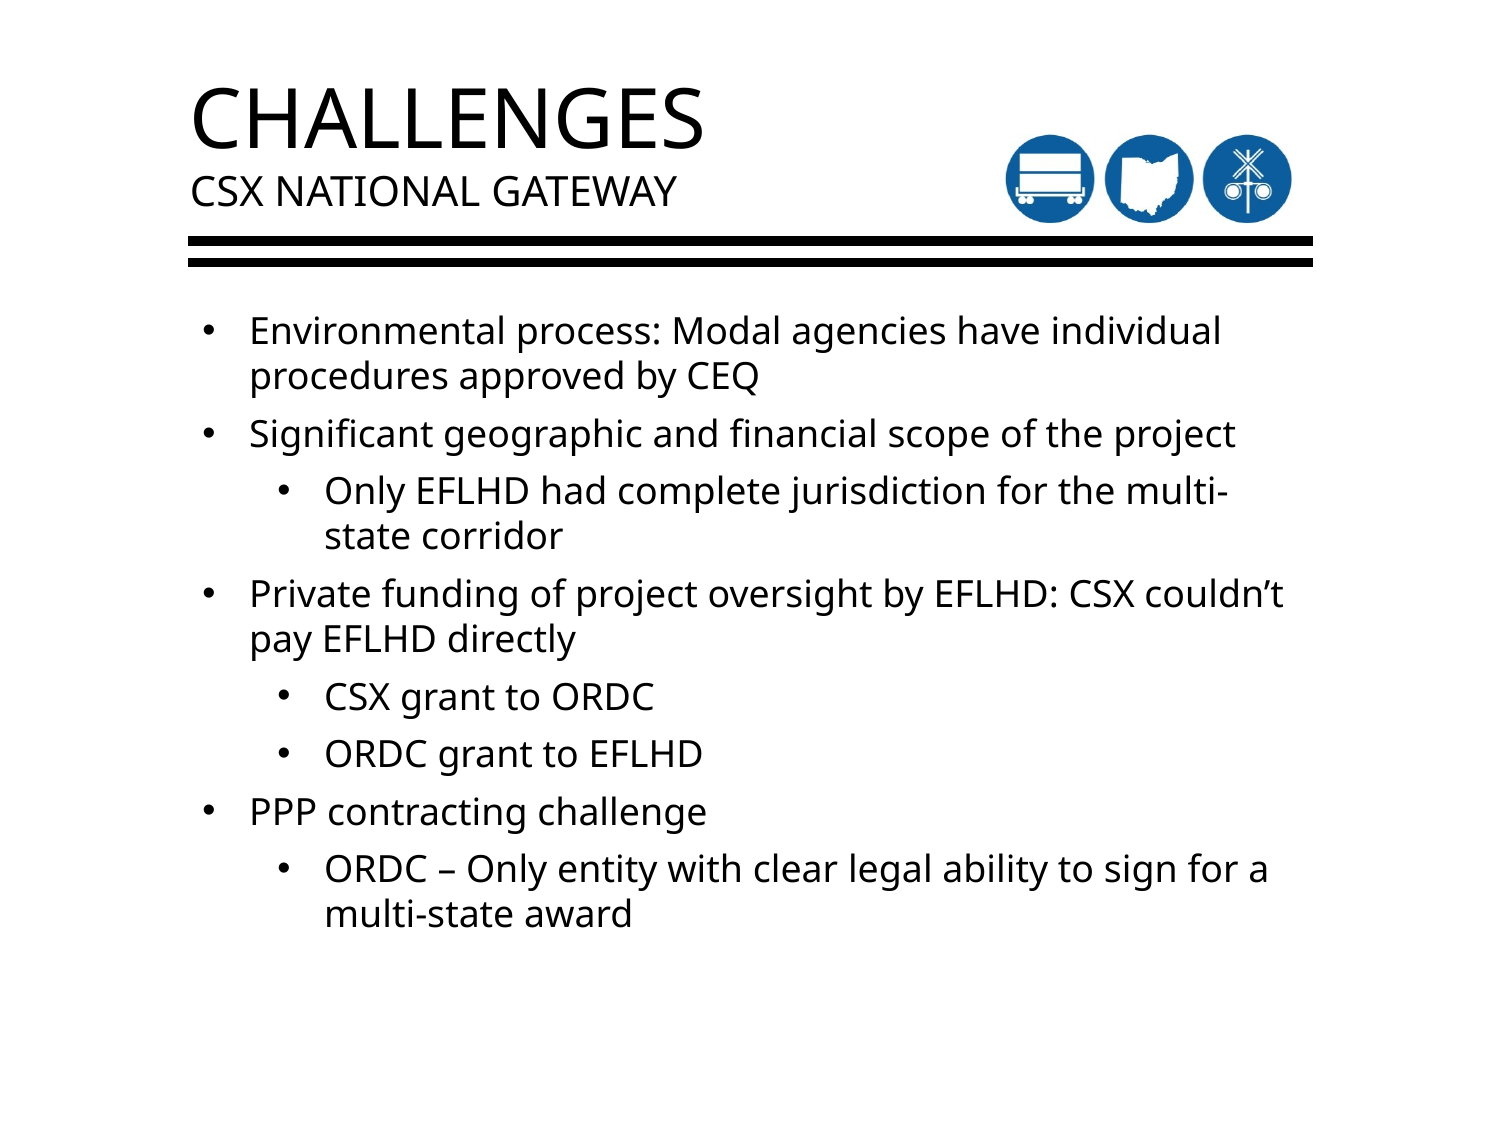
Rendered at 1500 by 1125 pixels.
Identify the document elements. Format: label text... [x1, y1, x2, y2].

picture [999, 133, 1301, 226]
text_box Environmental process: Modal agencies have individual procedures approved by CEQ Significant geographic and financial scope of the project Only EFLHD had complete jurisdiction for the multi-state corridor Private funding of project oversight by EFLHD: CSX couldn’t pay EFLHD directly CSX grant to ORDC ORDC grant to EFLHD PPP contracting challenge ORDC – Only entity with clear legal ability to sign for a multi-state award [187, 299, 1313, 943]
text_box CHALLENGES CSX NATIONAL GATEWAY [174, 24, 1338, 255]
